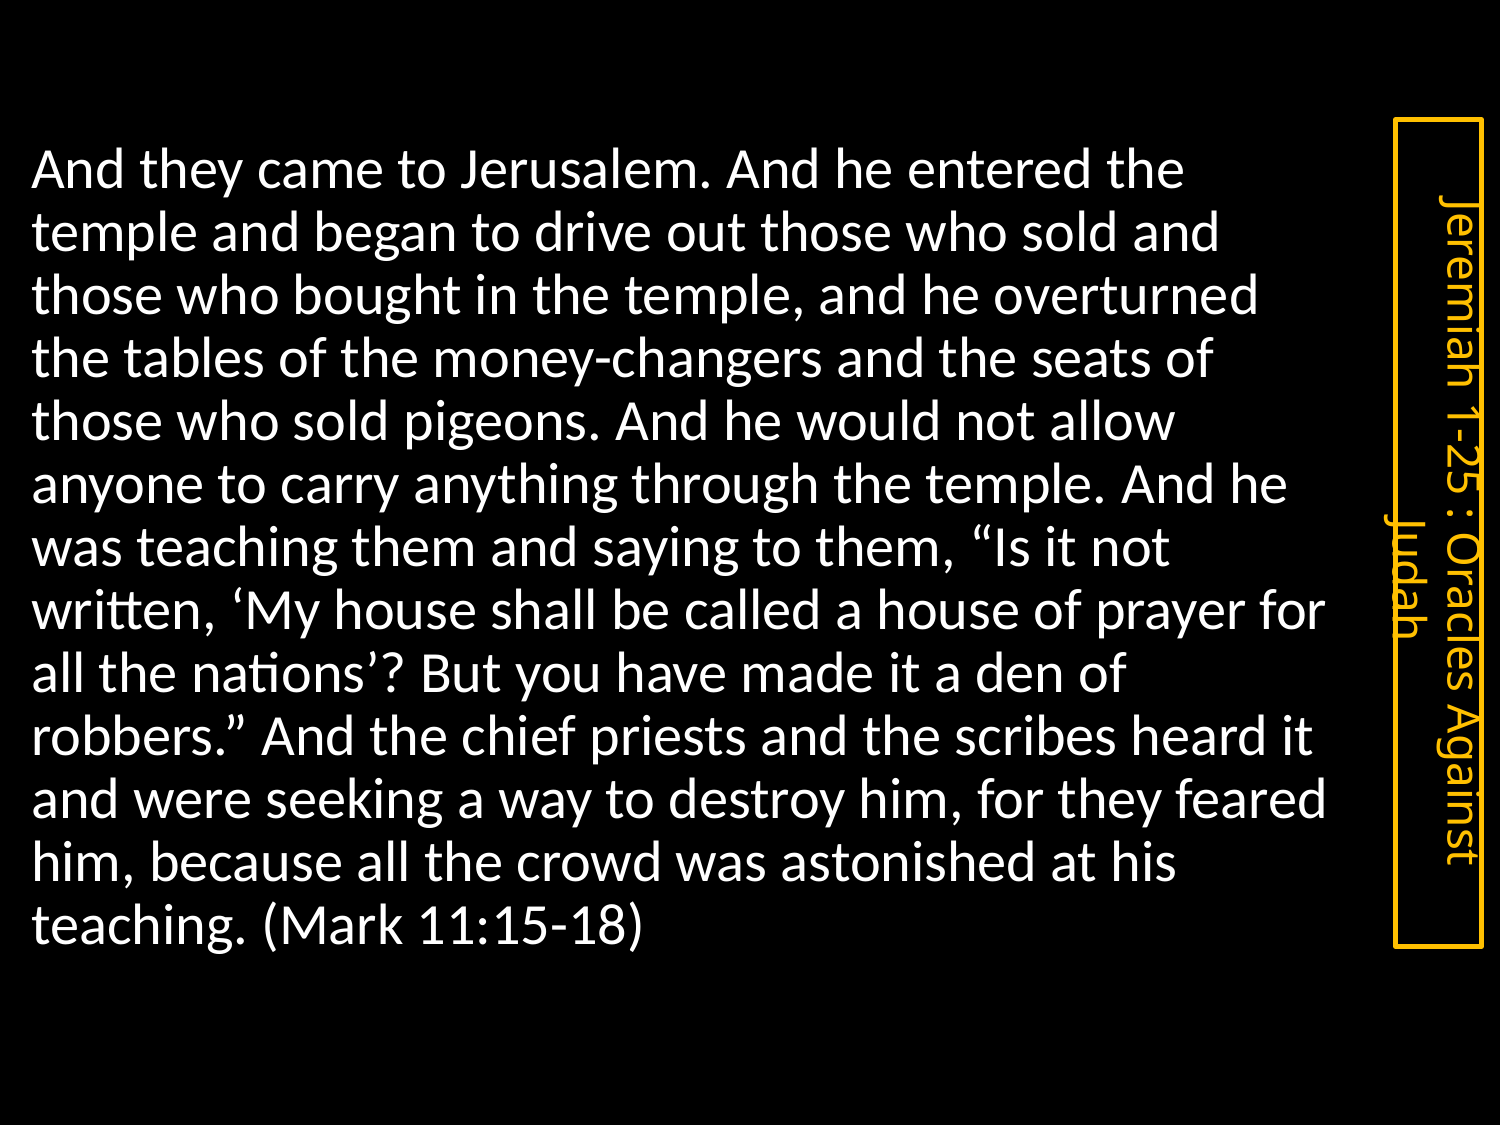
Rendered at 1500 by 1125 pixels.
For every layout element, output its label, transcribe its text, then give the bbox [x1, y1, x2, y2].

text_box And they came to Jerusalem. And he entered the temple and began to drive out those who sold and those who bought in the temple, and he overturned the tables of the money-changers and the seats of those who sold pigeons. And he would not allow anyone to carry anything through the temple. And he was teaching them and saying to them, “Is it not written, ‘My house shall be called a house of prayer for all the nations’? But you have made it a den of robbers.” And the chief priests and the scribes heard it and were seeking a way to destroy him, for they feared him, because all the crowd was astonished at his teaching. (Mark 11:15-18) [16, 130, 1360, 1016]
text_box Jeremiah 1-25 : Oracles Against Judah [1395, 119, 1482, 947]
